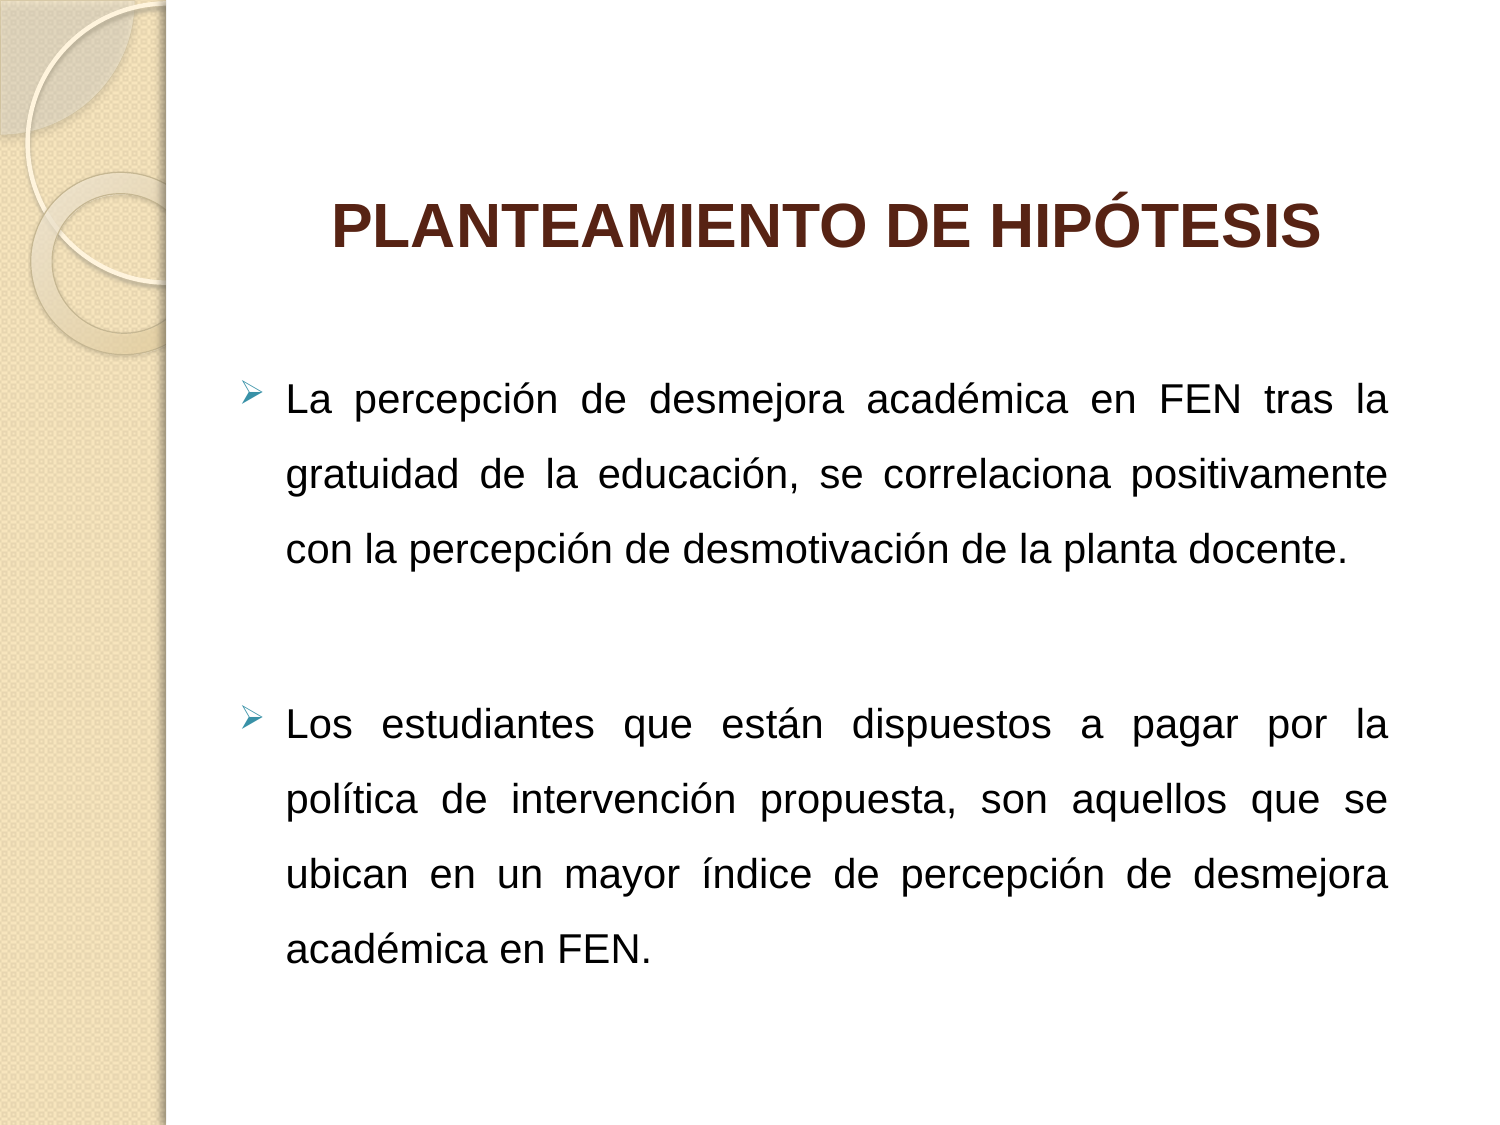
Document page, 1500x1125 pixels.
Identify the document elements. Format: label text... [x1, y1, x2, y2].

title PLANTEAMIENTO DE HIPÓTESIS [225, 128, 1430, 317]
list La percepción de desmejora académica en FEN tras la gratuidad de la educación, se correlaciona positivamente con la percepción de desmotivación de la planta docente. Los estudiantes que están dispuestos a pagar por la política de intervención propuesta, son aquellos que se ubican en un mayor índice de percepción de desmejora académica en FEN. [210, 339, 1404, 961]
